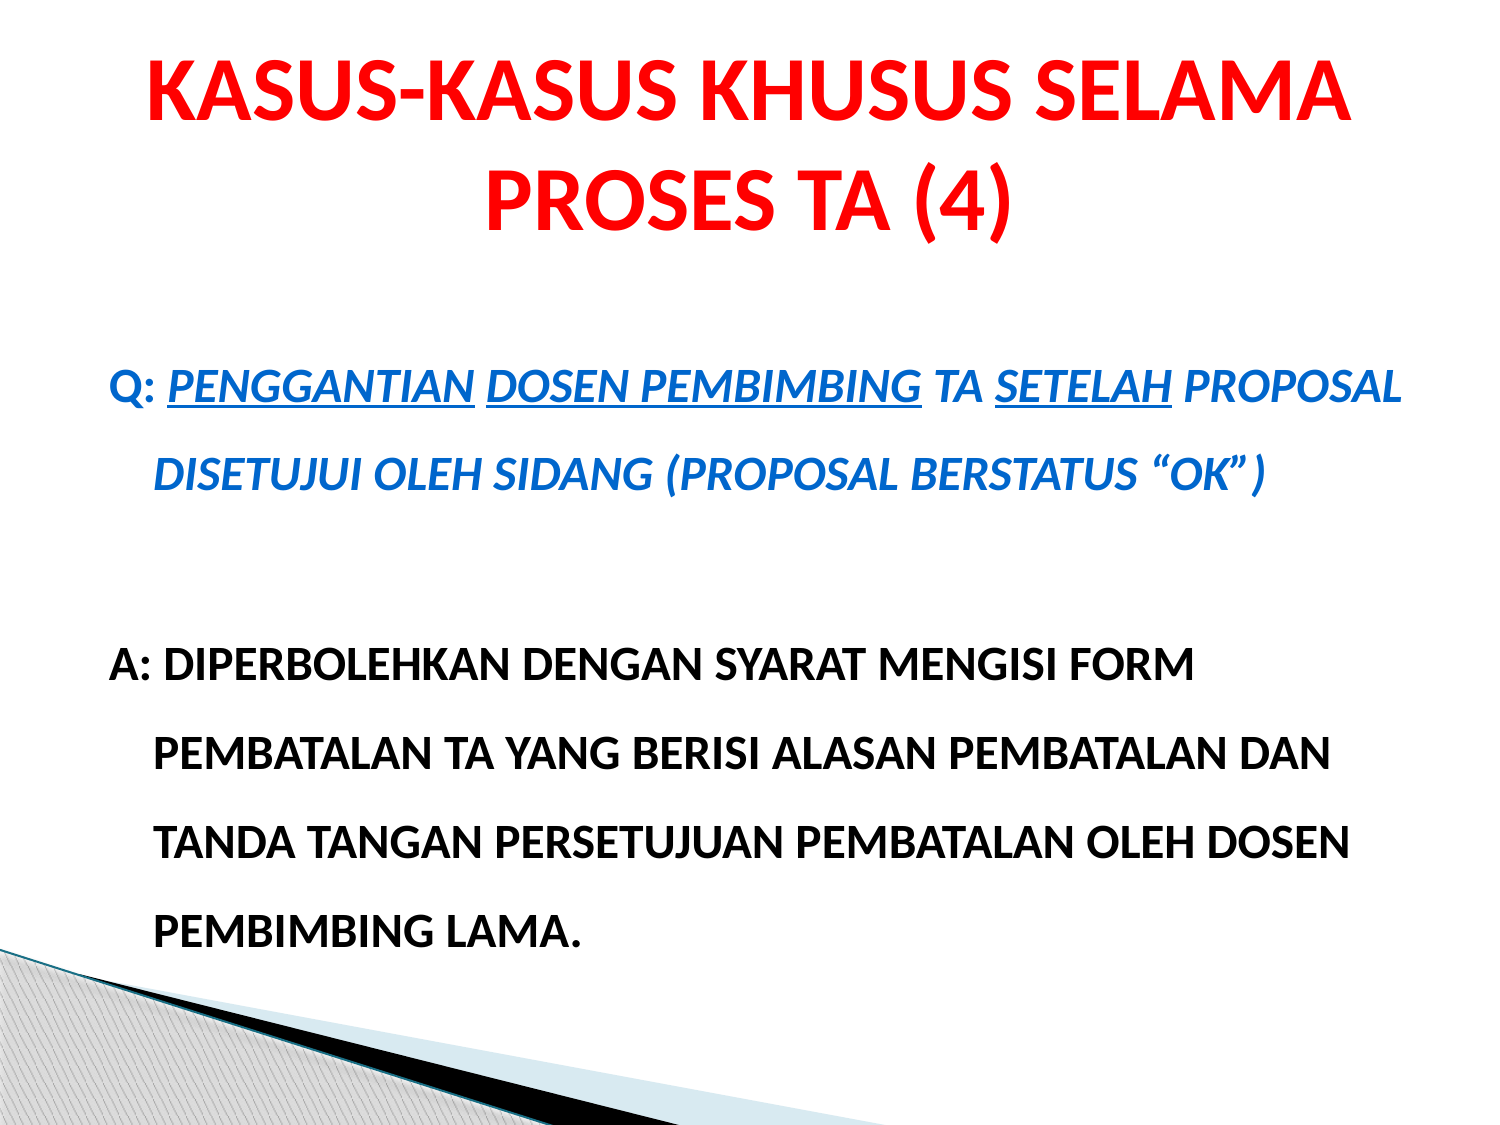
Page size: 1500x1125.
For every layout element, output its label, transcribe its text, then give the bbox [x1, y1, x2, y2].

title KASUS-KASUS KHUSUS SELAMA PROSES TA (4) [75, 45, 1425, 233]
list Q: PENGGANTIAN DOSEN PEMBIMBING TA SETELAH PROPOSAL DISETUJUI OLEH SIDANG (PROPOSAL BERSTATUS “OK”) A: DIPERBOLEHKAN DENGAN SYARAT MENGISI FORM PEMBATALAN TA YANG BERISI ALASAN PEMBATALAN DAN TANDA TANGAN PERSETUJUAN PEMBATALAN OLEH DOSEN PEMBIMBING LAMA. [75, 243, 1425, 986]
